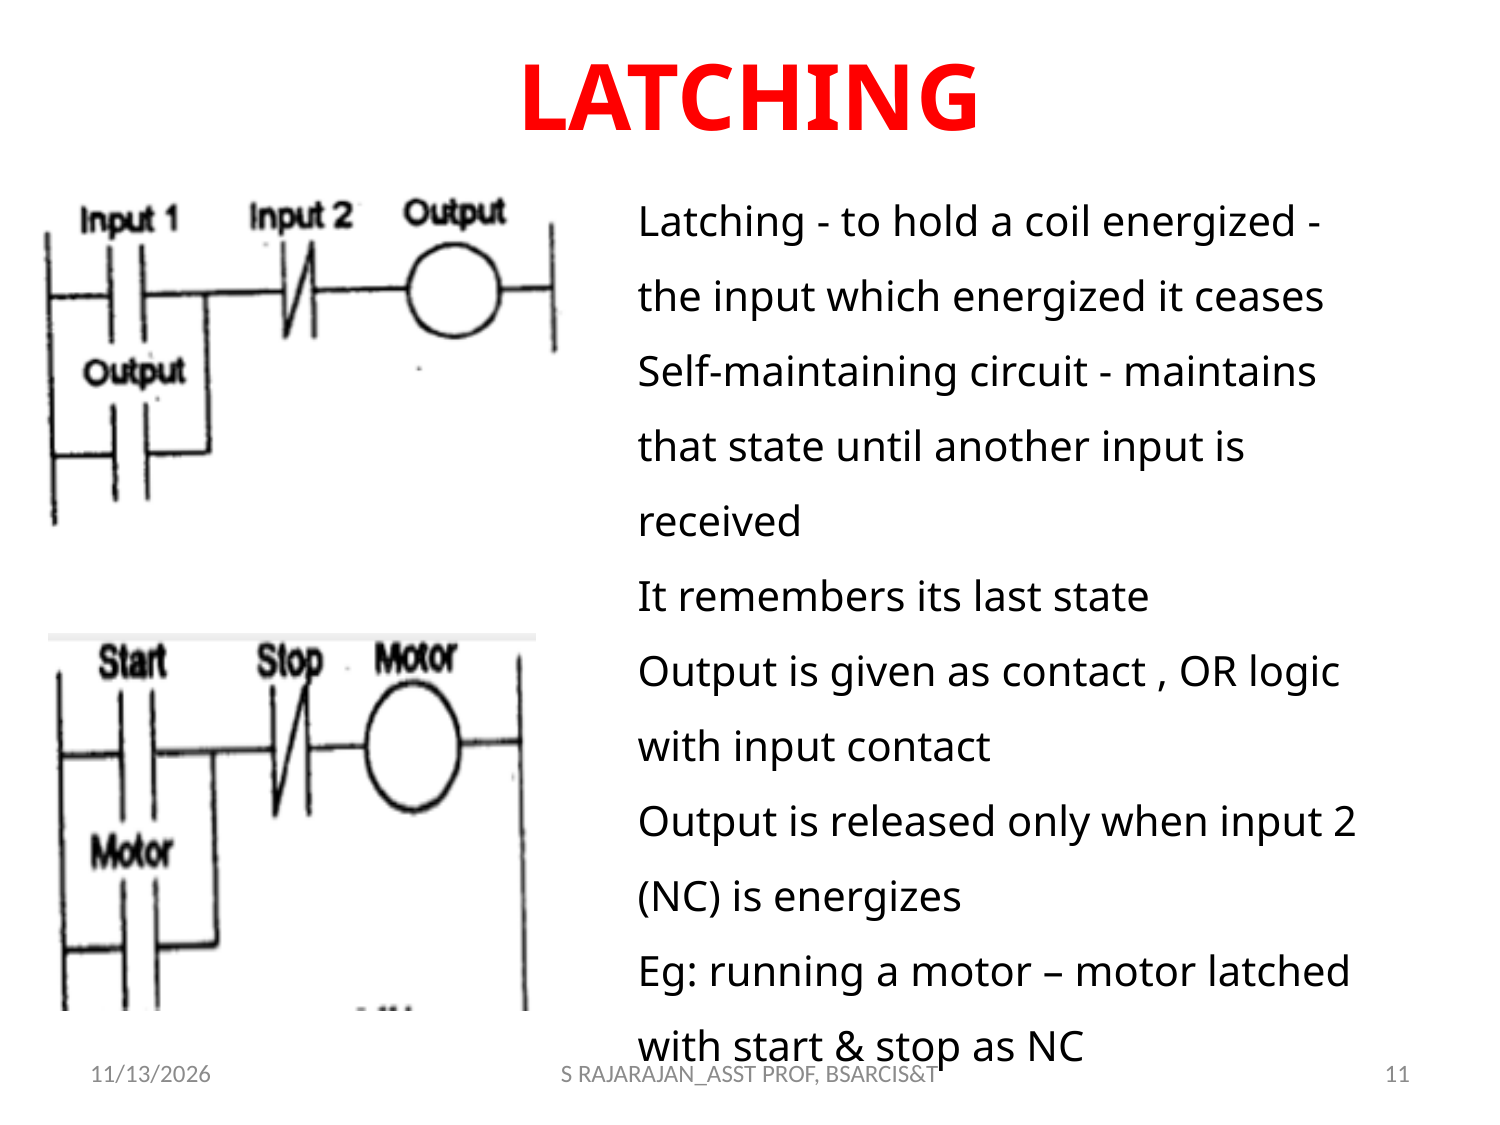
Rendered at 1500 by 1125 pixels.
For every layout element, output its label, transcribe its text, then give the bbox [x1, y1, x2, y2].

picture [24, 162, 574, 538]
title LATCHING [75, 0, 1425, 188]
slide_number 11 [1400, 1042, 1425, 1103]
text_box Latching - to hold a coil energized - the input which energized it ceases Self-maintaining circuit - maintains that state until another input is received It remembers its last state Output is given as contact , OR logic with input contact Output is released only when input 2 (NC) is energizes Eg: running a motor – motor latched with start & stop as NC [623, 162, 1400, 1123]
picture [47, 633, 536, 1011]
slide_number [75, 1042, 425, 1103]
footer S RAJARAJAN_ASST PROF, BSARCIS&T [512, 1042, 988, 1103]
